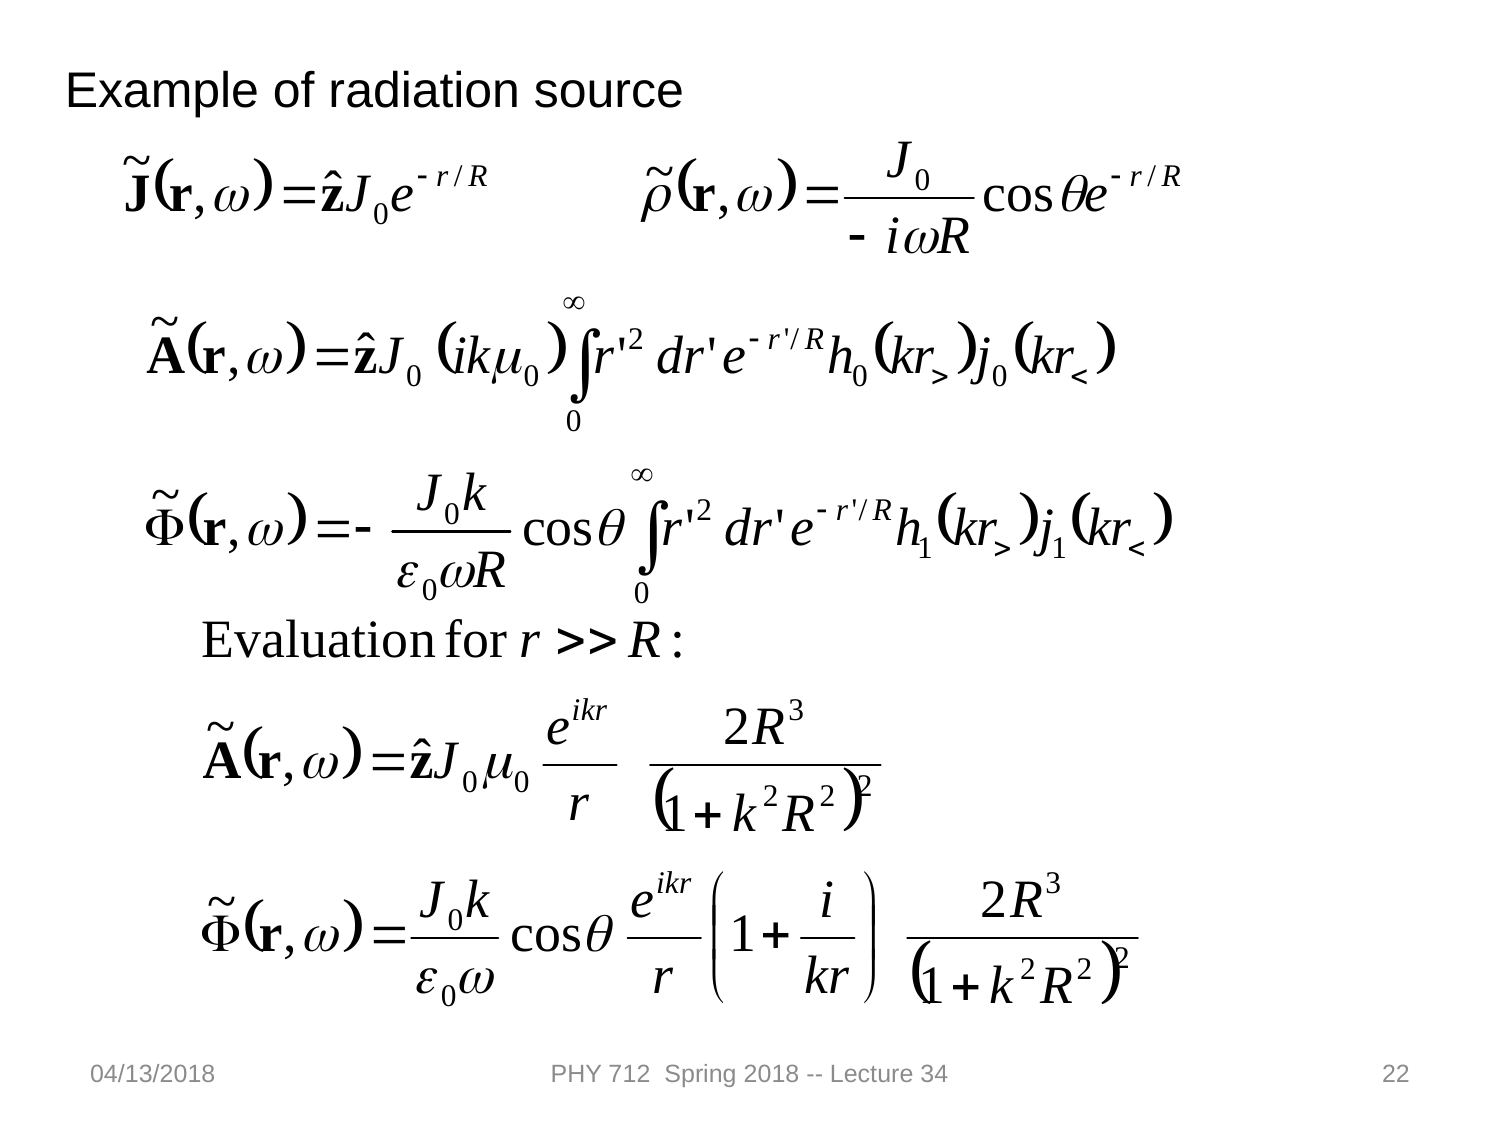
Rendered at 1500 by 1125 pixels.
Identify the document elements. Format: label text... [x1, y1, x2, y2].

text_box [193, 607, 1225, 1026]
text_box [114, 125, 1192, 266]
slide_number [75, 1042, 425, 1103]
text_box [137, 274, 1282, 617]
slide_number 22 [1074, 1042, 1425, 1103]
footer PHY 712 Spring 2018 -- Lecture 34 [512, 1042, 988, 1103]
text_box Example of radiation source [49, 49, 1175, 125]
